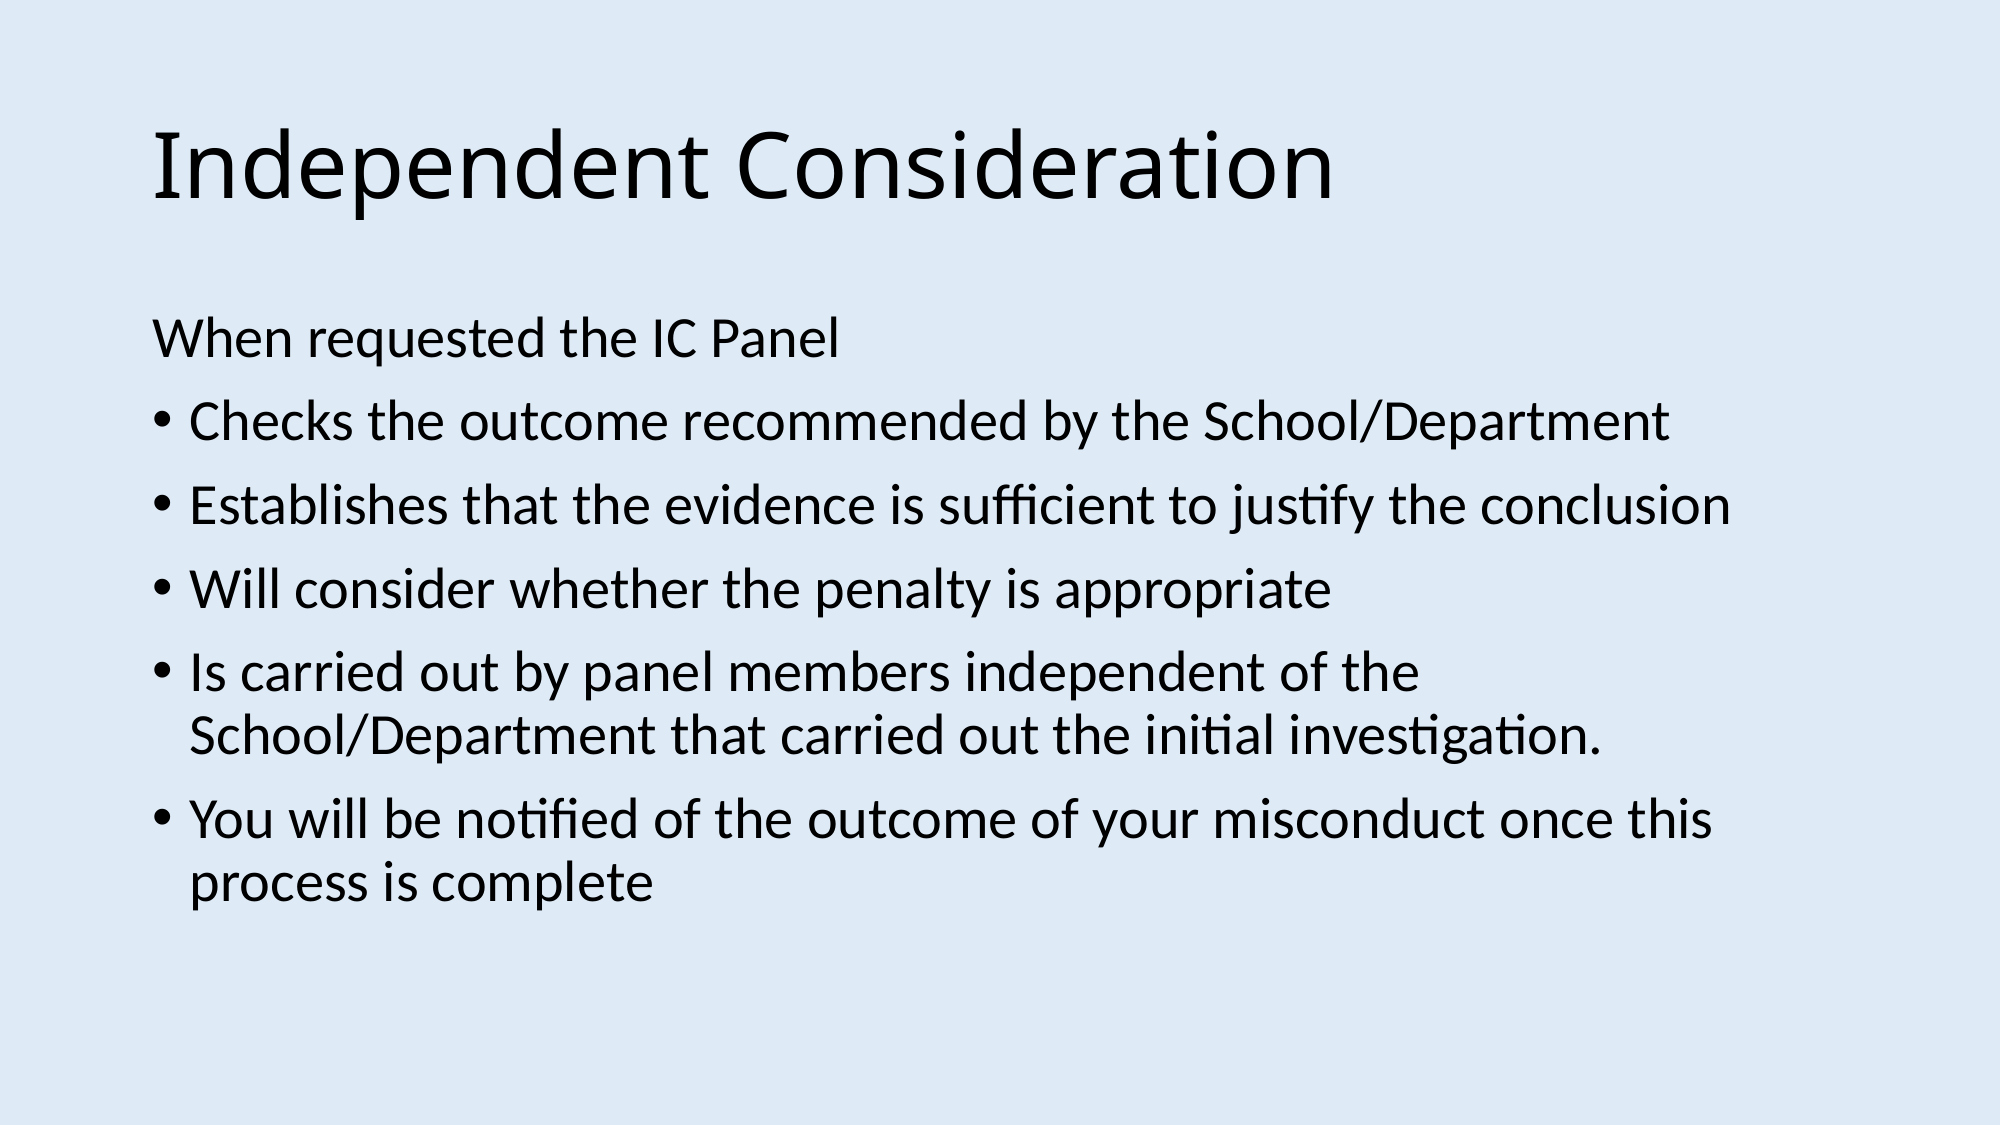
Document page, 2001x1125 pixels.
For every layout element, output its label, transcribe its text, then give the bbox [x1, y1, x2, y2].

title Independent Consideration [137, 59, 1863, 278]
list When requested the IC Panel Checks the outcome recommended by the School/Department Establishes that the evidence is sufficient to justify the conclusion Will consider whether the penalty is appropriate Is carried out by panel members independent of the School/Department that carried out the initial investigation. You will be notified of the outcome of your misconduct once this process is complete [137, 299, 1863, 1014]
